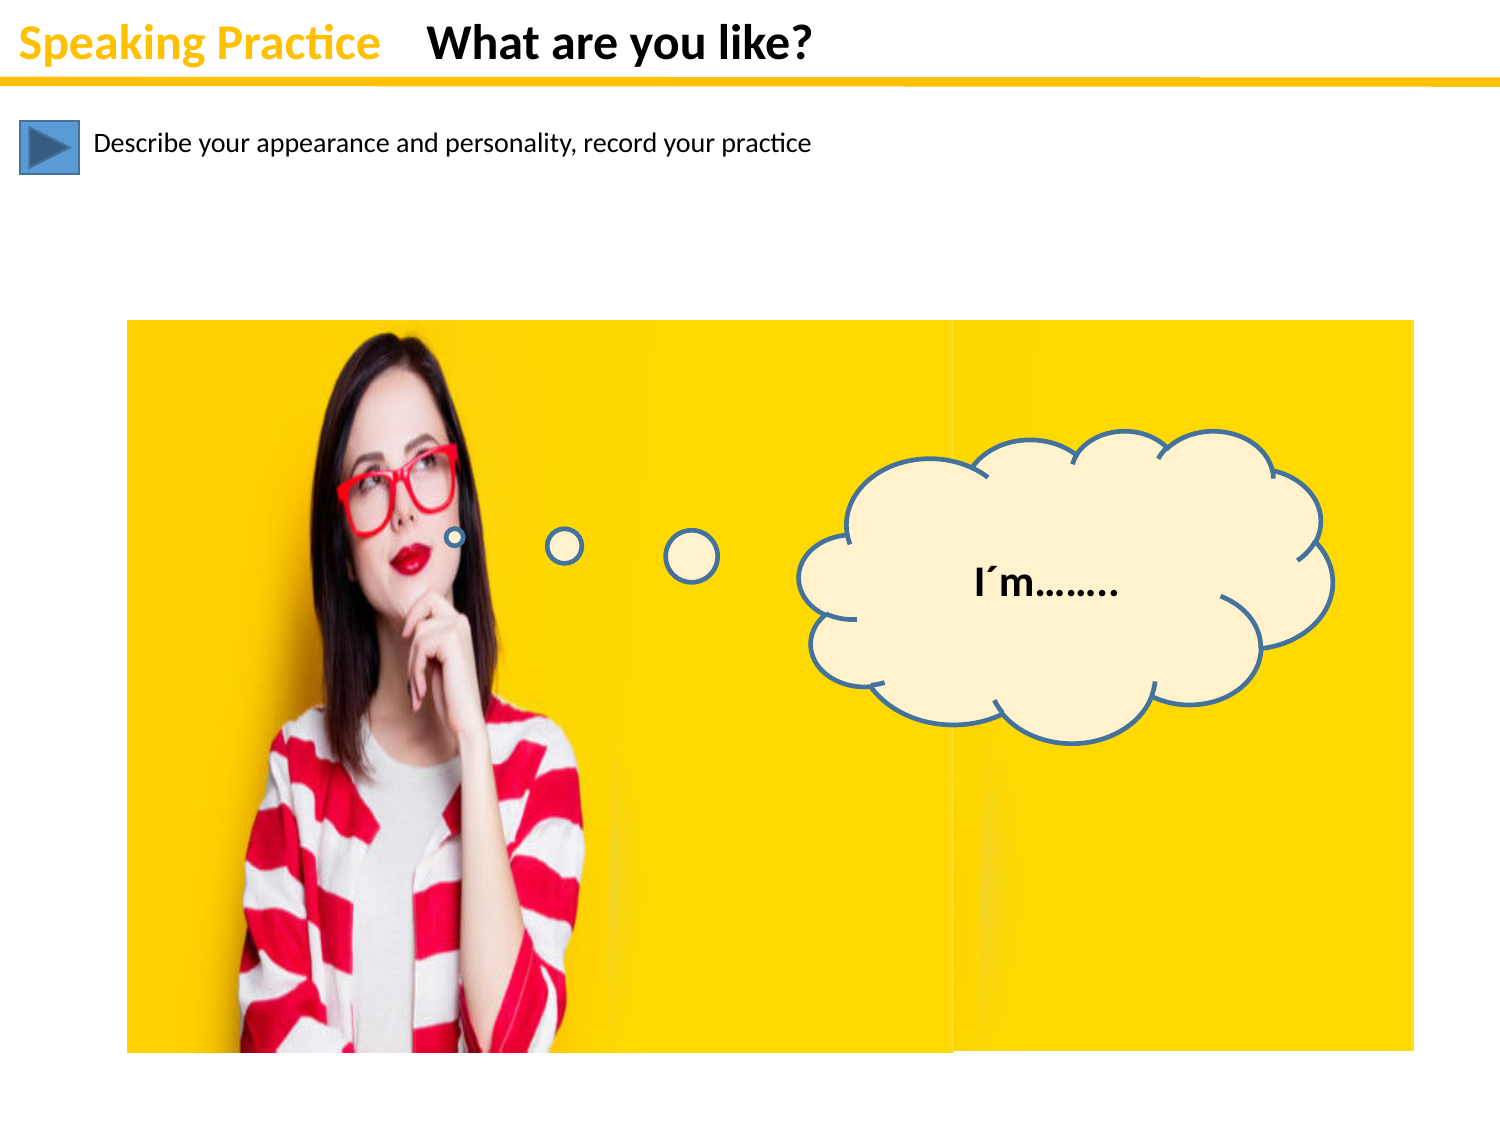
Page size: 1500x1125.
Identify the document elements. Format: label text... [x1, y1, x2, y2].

text_box Describe your appearance and personality, record your practice [78, 117, 878, 166]
text_box [19, 120, 80, 175]
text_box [127, 320, 1414, 1053]
text_box Speaking Practice What are you like? [3, 2, 829, 77]
